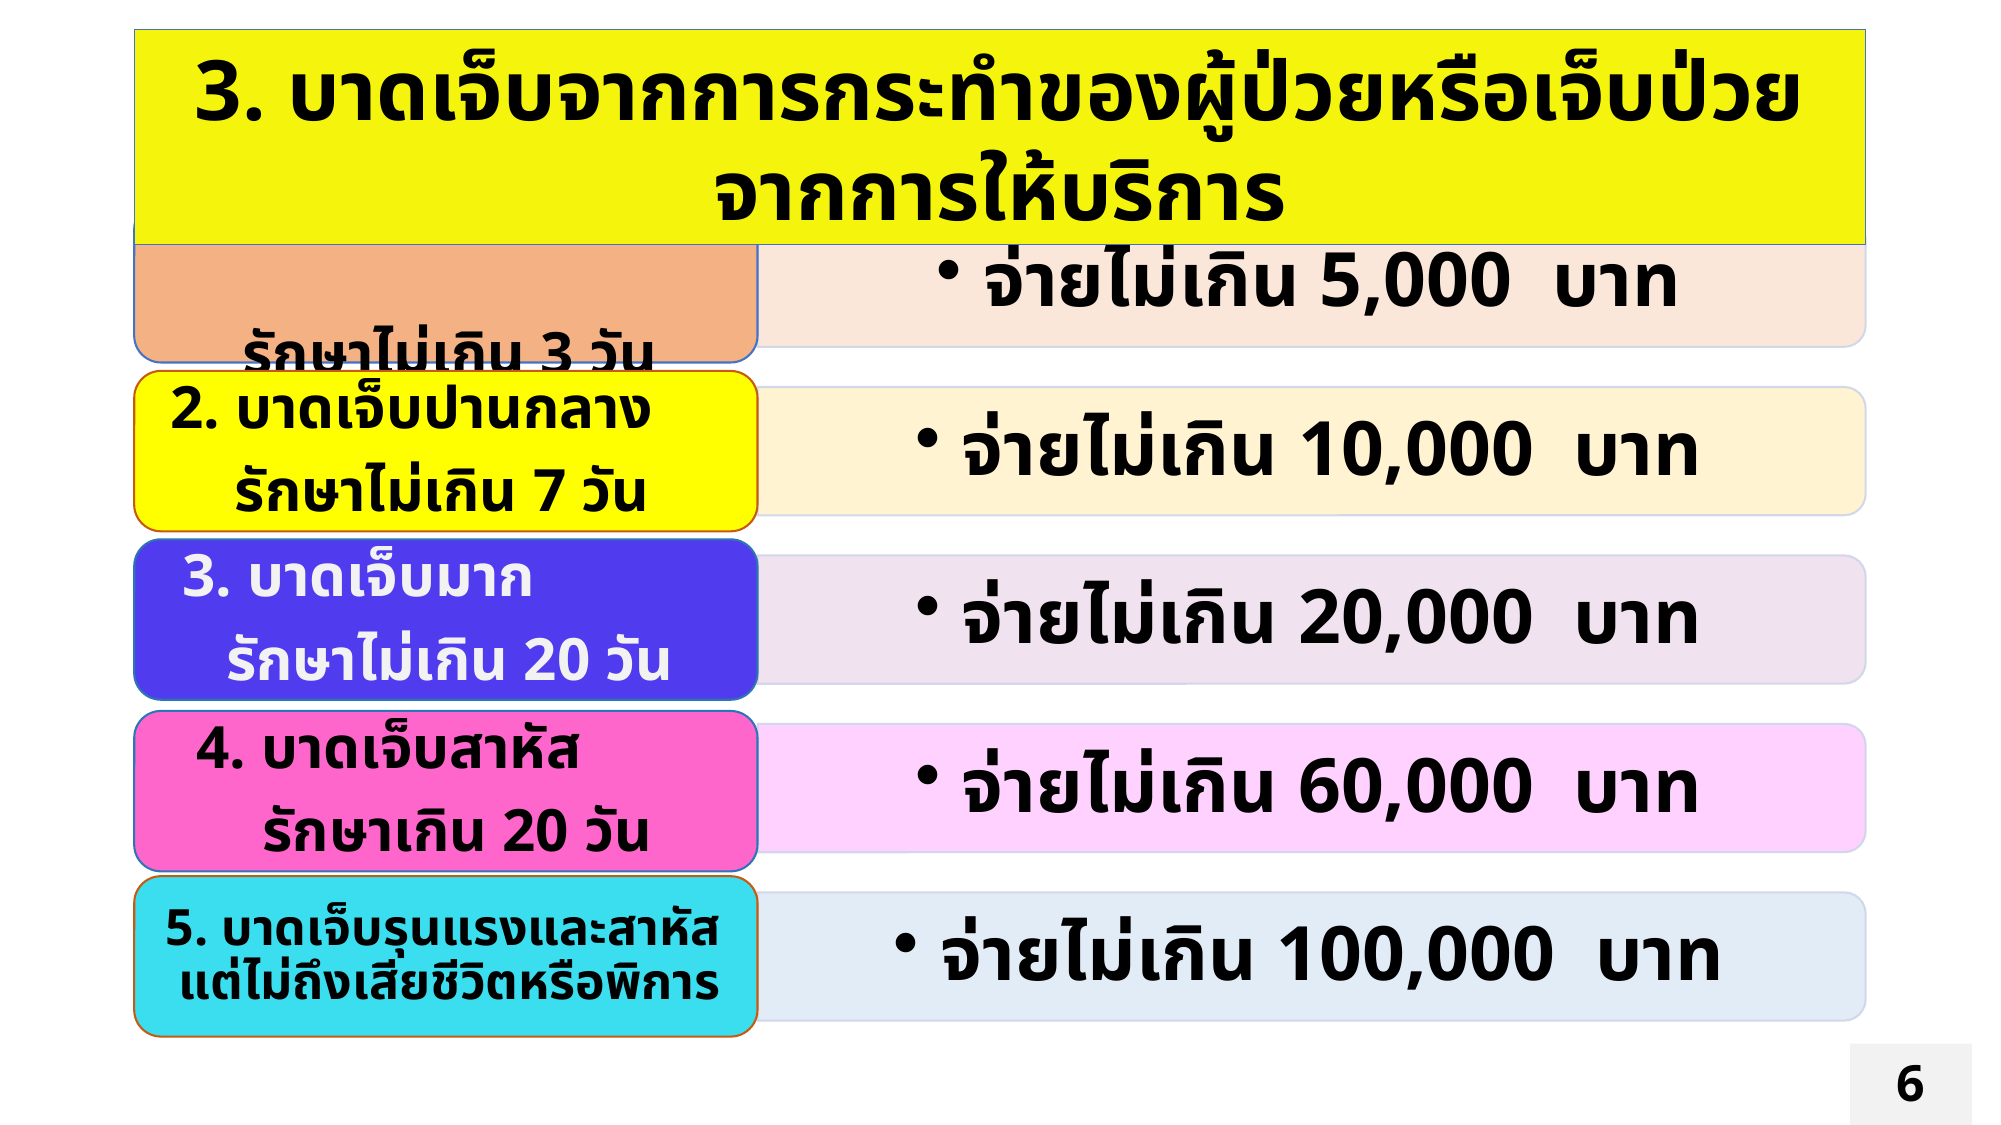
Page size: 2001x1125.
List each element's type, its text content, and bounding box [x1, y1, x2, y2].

text_box 3. บาดเจ็บจากการกระทำของผู้ป่วยหรือเจ็บป่วยจากการให้บริการ [134, 29, 1866, 202]
text_box 6 [1850, 1043, 1972, 1125]
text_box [134, 202, 1866, 1037]
